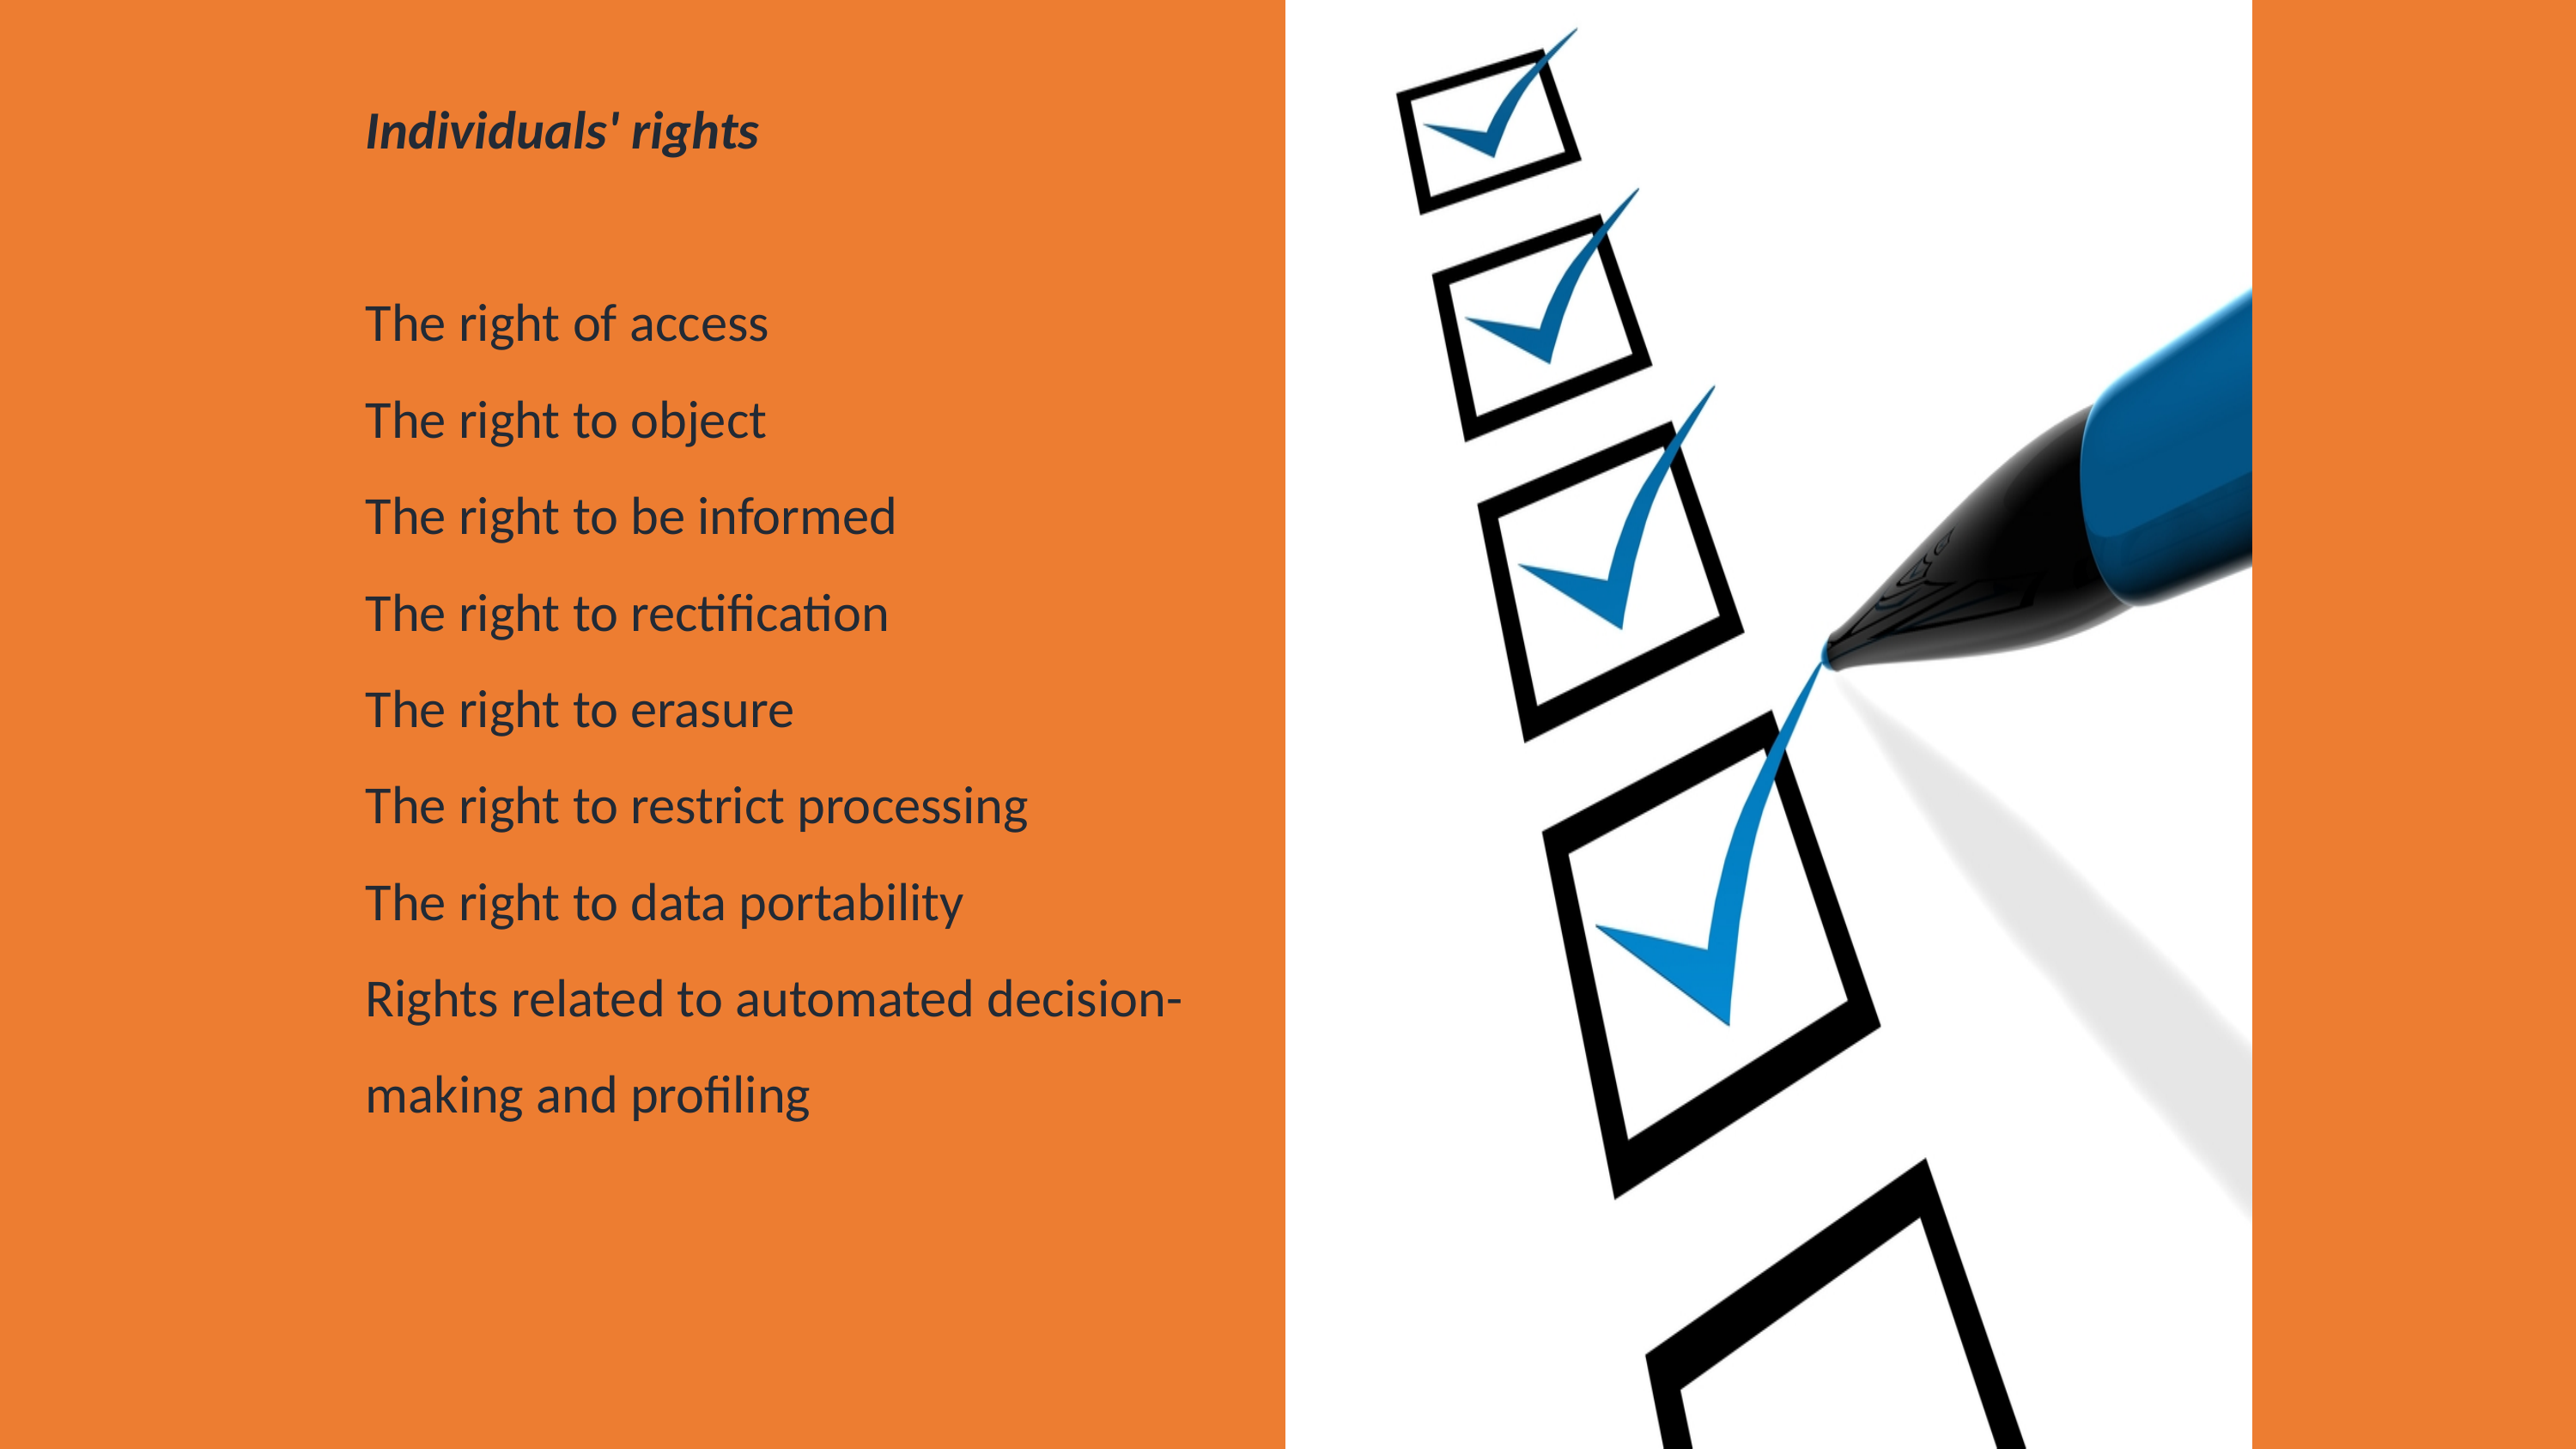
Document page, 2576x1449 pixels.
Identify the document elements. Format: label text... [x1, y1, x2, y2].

picture [1279, 0, 2576, 1449]
title Individuals' rights The right of access The right to object The right to be informed The right to rectification The right to erasure The right to restrict processing The right to data portability Rights related to automated decision-making and profiling [352, 56, 1252, 1449]
